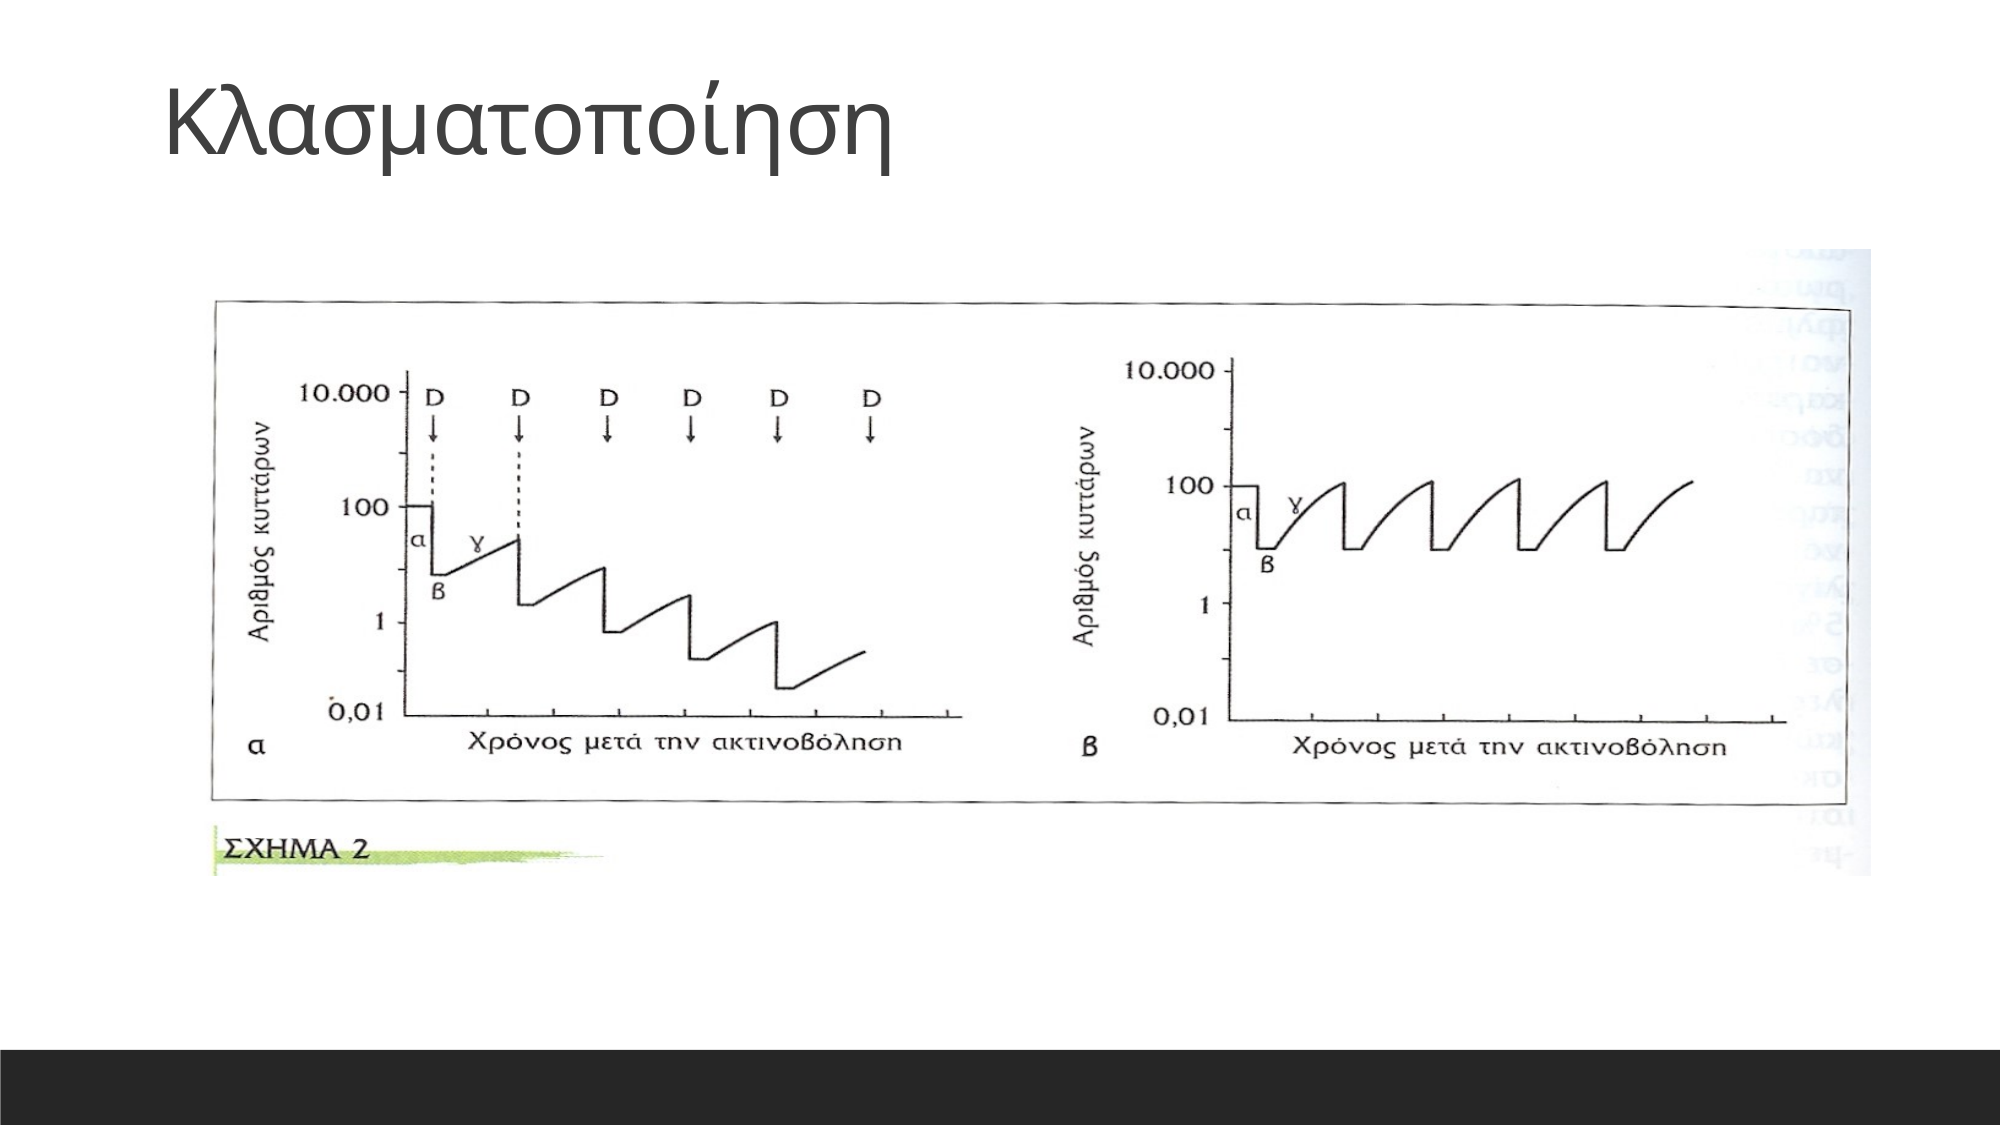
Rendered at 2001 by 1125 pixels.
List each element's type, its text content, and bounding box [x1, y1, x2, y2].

picture [168, 248, 1871, 877]
title Κλασματοποίηση [146, 33, 1020, 182]
